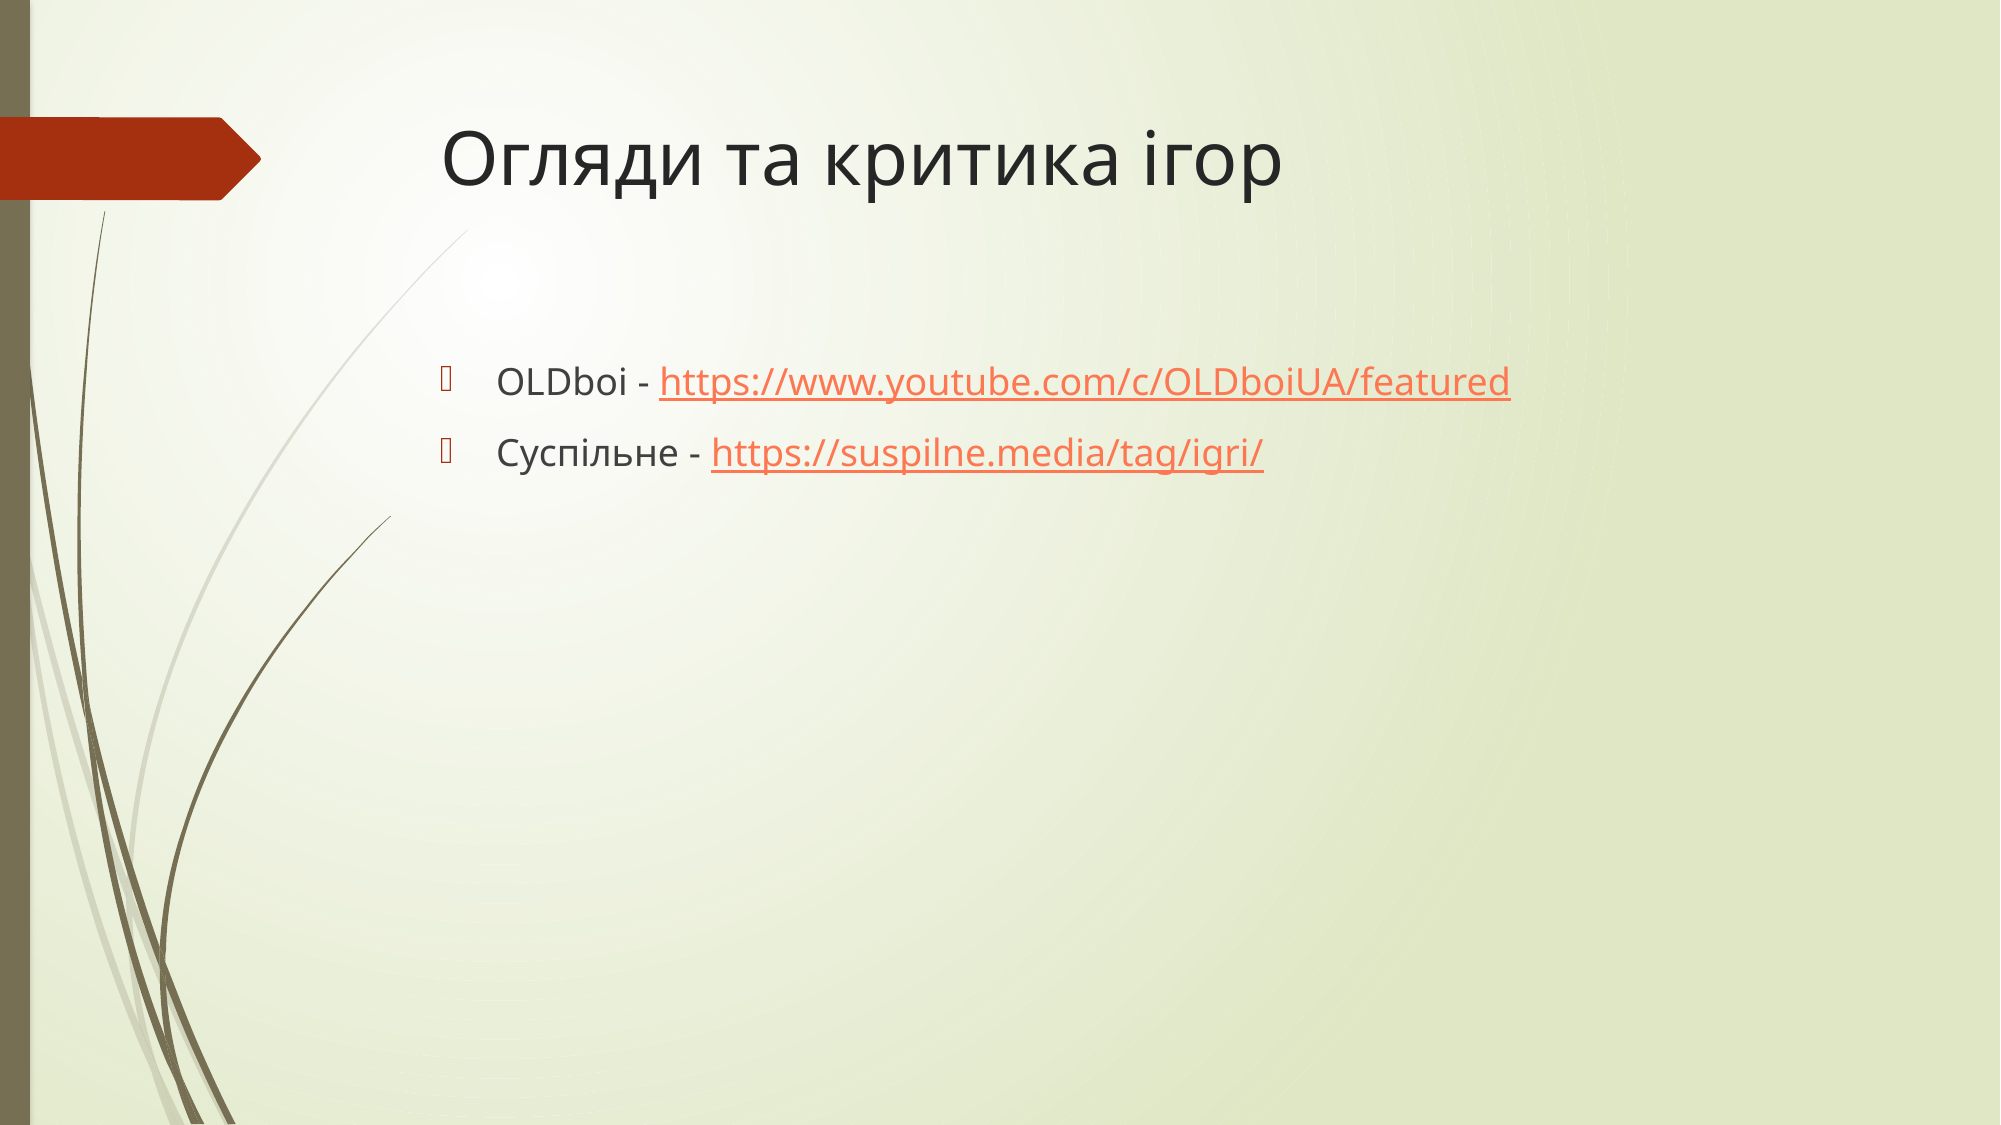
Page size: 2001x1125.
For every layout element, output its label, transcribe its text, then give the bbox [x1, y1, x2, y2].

list OLDboi - https://www.youtube.com/c/OLDboiUA/featured Суспільне - https://suspilne.media/tag/igri/ [424, 350, 1888, 970]
title Огляди та критика ігор [425, 102, 1888, 313]
